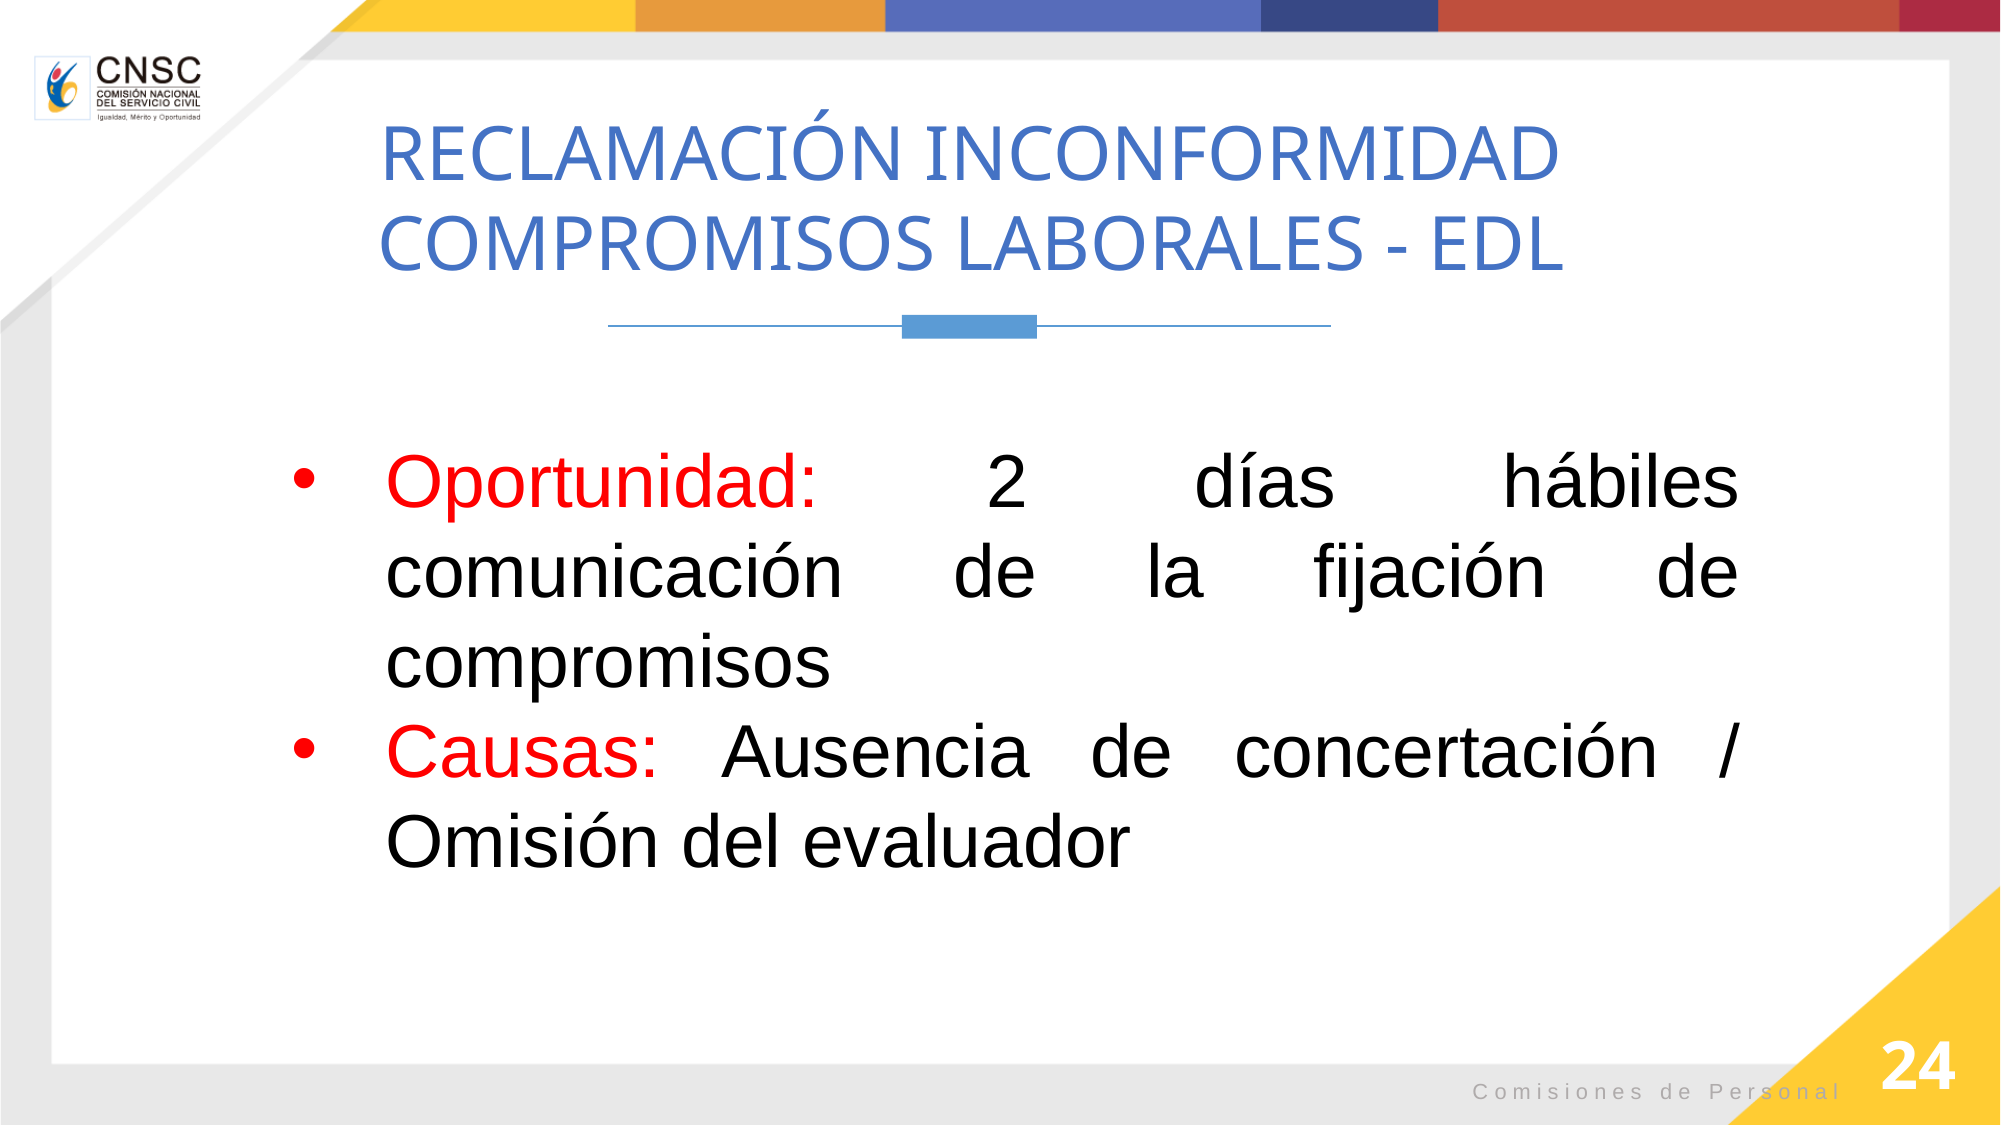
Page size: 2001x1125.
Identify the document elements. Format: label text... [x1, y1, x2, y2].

text_box [901, 327, 1038, 340]
text_box 24 [1865, 1015, 1973, 1111]
text_box Oportunidad: 2 días hábiles comunicación de la fijación de compromisos Causas: Ausencia de concertación / Omisión del evaluador [277, 425, 1756, 890]
text_box Comisiones de Personal [1322, 1069, 1854, 1111]
picture [0, 0, 2001, 1125]
text_box RECLAMACIÓN INCONFORMIDAD COMPROMISOS LABORALES - EDL [245, 98, 1698, 294]
text_box [901, 314, 1038, 325]
